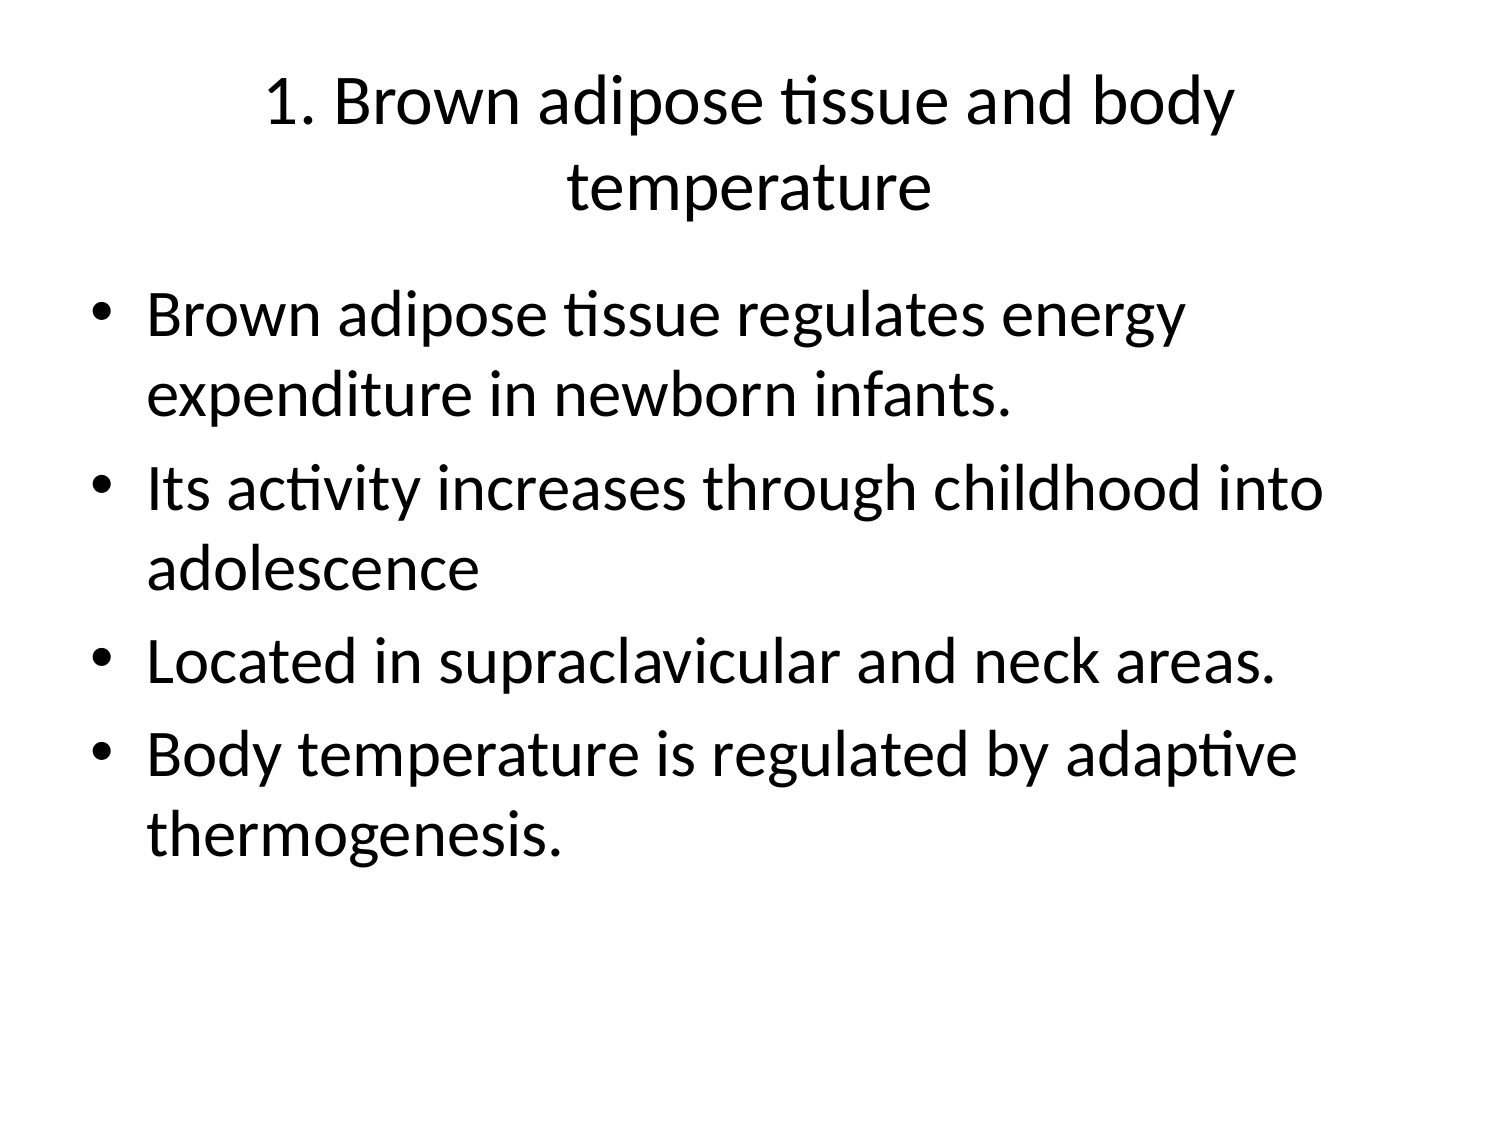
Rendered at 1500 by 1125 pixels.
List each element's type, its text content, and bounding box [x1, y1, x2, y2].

list Brown adipose tissue regulates energy expenditure in newborn infants. Its activity increases through childhood into adolescence Located in supraclavicular and neck areas. Body temperature is regulated by adaptive thermogenesis. [75, 262, 1425, 1005]
title 1. Brown adipose tissue and body temperature [75, 45, 1425, 233]
